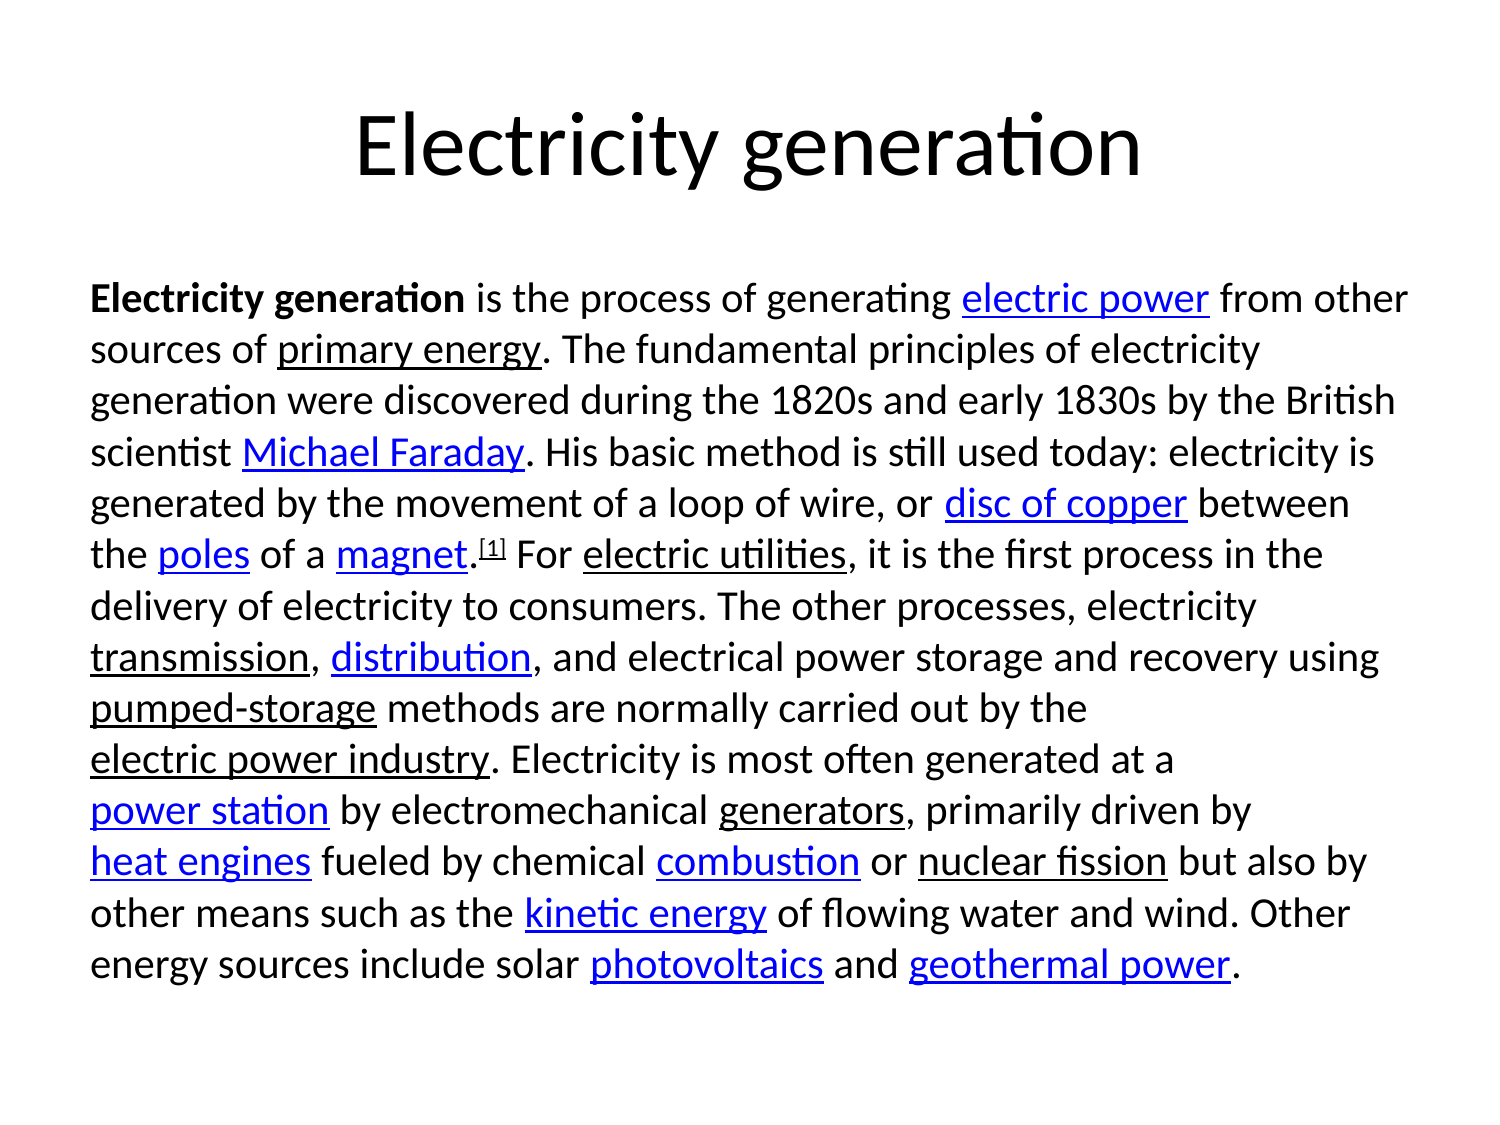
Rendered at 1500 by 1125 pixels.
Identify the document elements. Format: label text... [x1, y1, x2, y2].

list Electricity generation is the process of generating electric power from other sources of primary energy. The fundamental principles of electricity generation were discovered during the 1820s and early 1830s by the British scientist Michael Faraday. His basic method is still used today: electricity is generated by the movement of a loop of wire, or disc of copper between the poles of a magnet.[1] For electric utilities, it is the first process in the delivery of electricity to consumers. The other processes, electricity transmission, distribution, and electrical power storage and recovery using pumped-storage methods are normally carried out by the electric power industry. Electricity is most often generated at a power station by electromechanical generators, primarily driven by heat engines fueled by chemical combustion or nuclear fission but also by other means such as the kinetic energy of flowing water and wind. Other energy sources include solar photovoltaics and geothermal power. [75, 262, 1425, 1005]
title Electricity generation [75, 45, 1425, 233]
